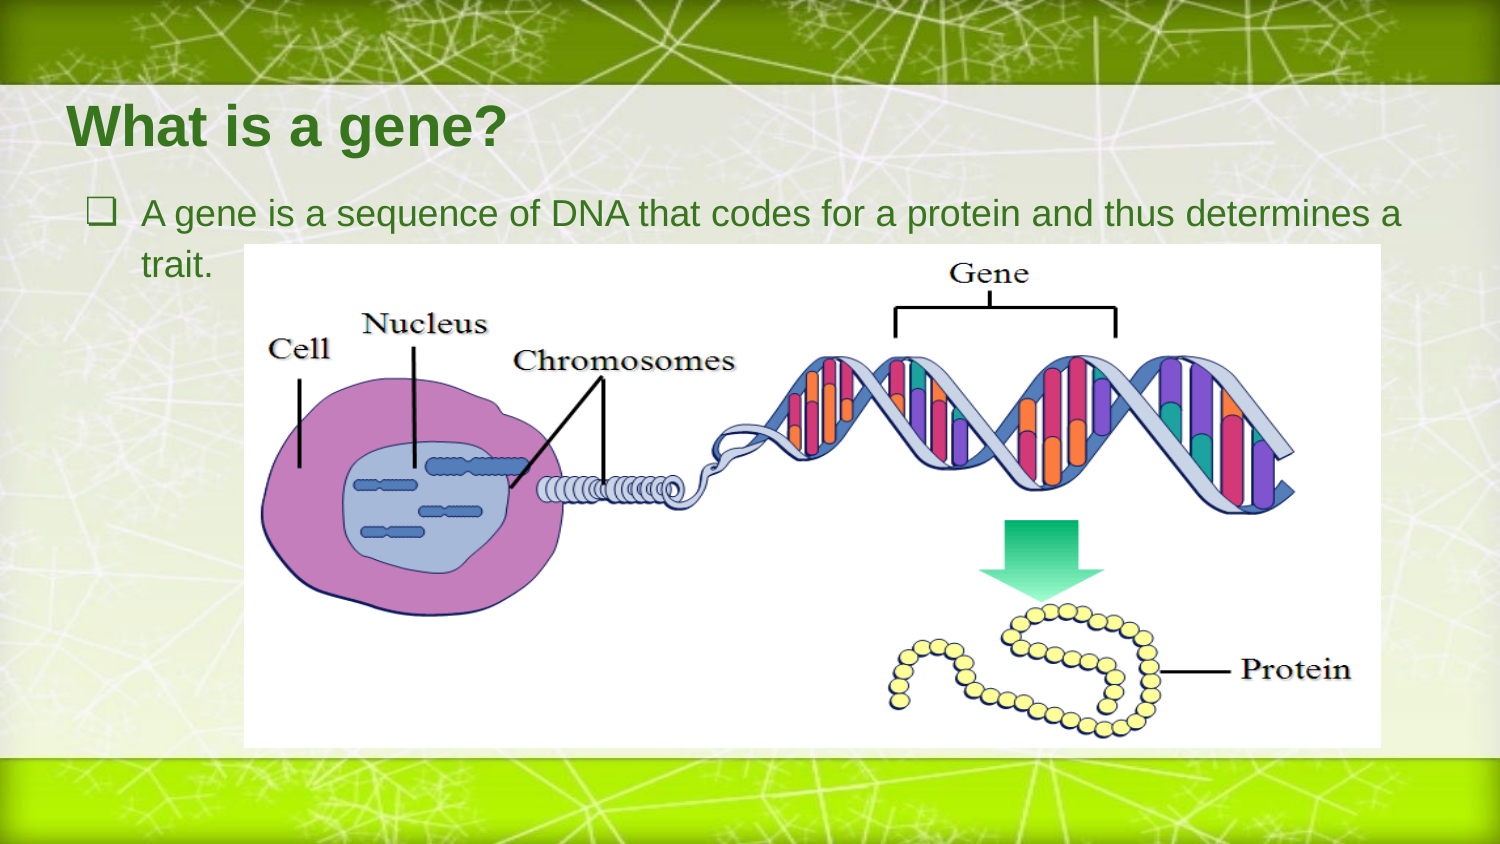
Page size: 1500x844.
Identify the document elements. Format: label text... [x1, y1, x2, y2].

picture [0, 0, 1500, 844]
list A gene is a sequence of DNA that codes for a protein and thus determines a trait. [51, 166, 1449, 728]
title What is a gene? [51, 72, 1449, 166]
